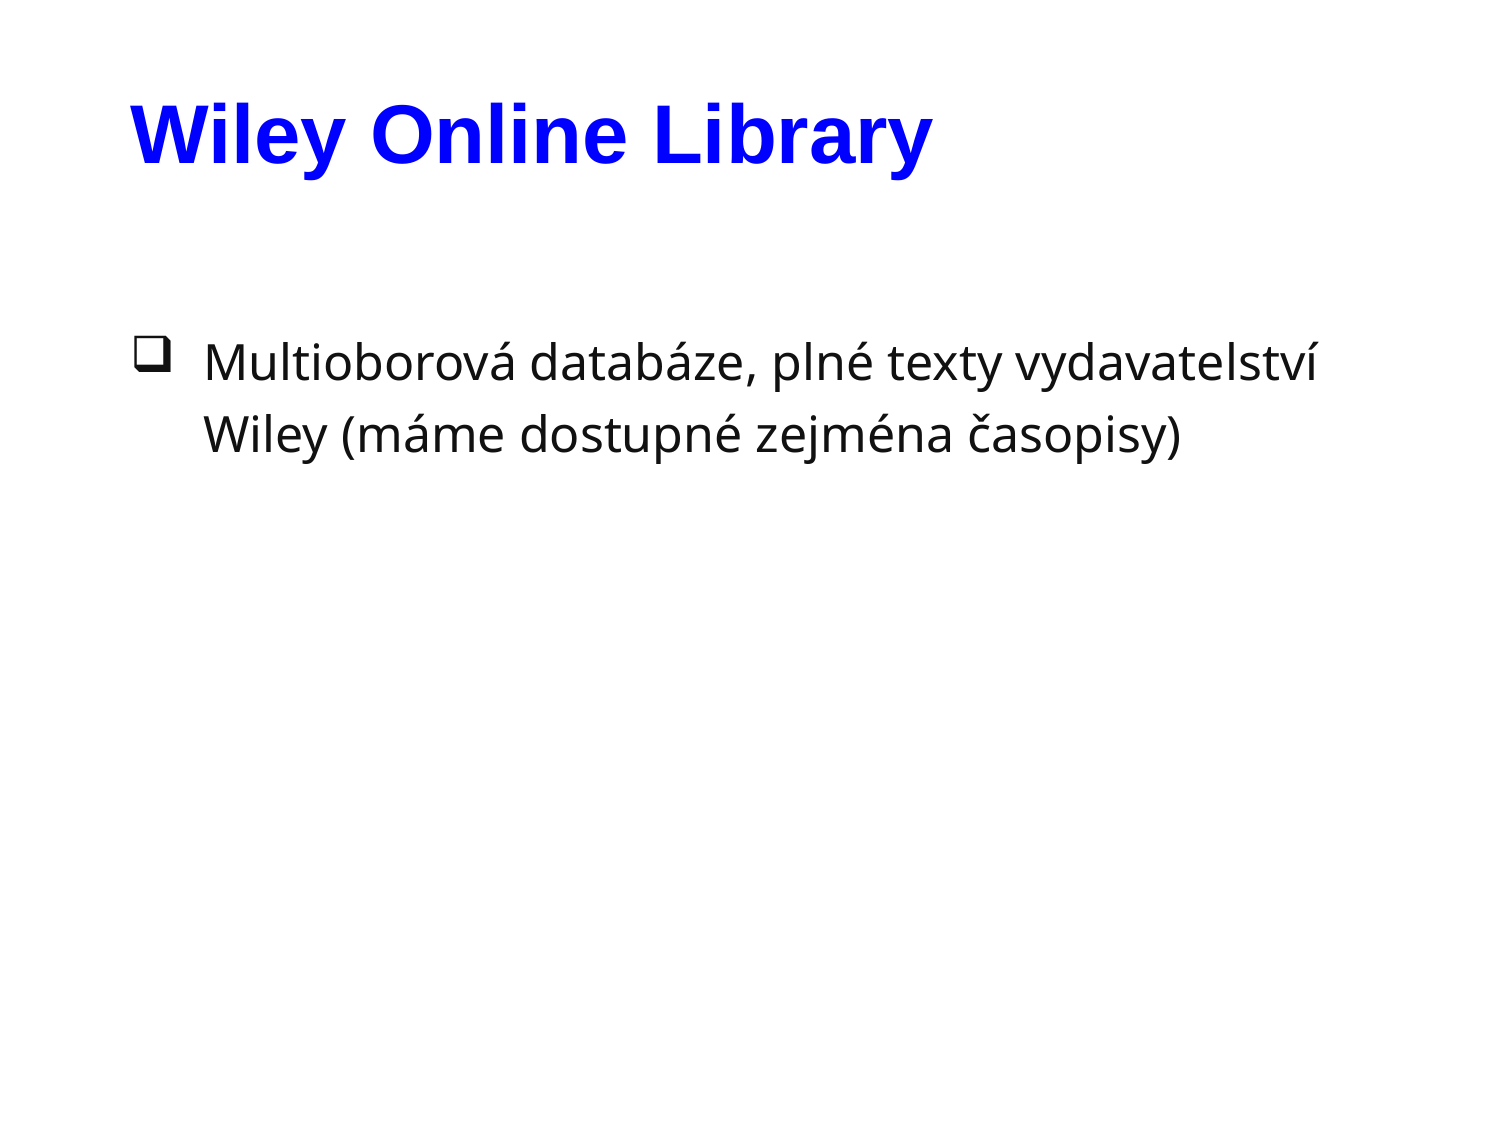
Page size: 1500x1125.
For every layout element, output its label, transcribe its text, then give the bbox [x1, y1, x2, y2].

title Wiley Online Library [115, 21, 1410, 240]
list Multioborová databáze, plné texty vydavatelství Wiley (máme dostupné zejména časopisy) [115, 311, 1410, 1125]
